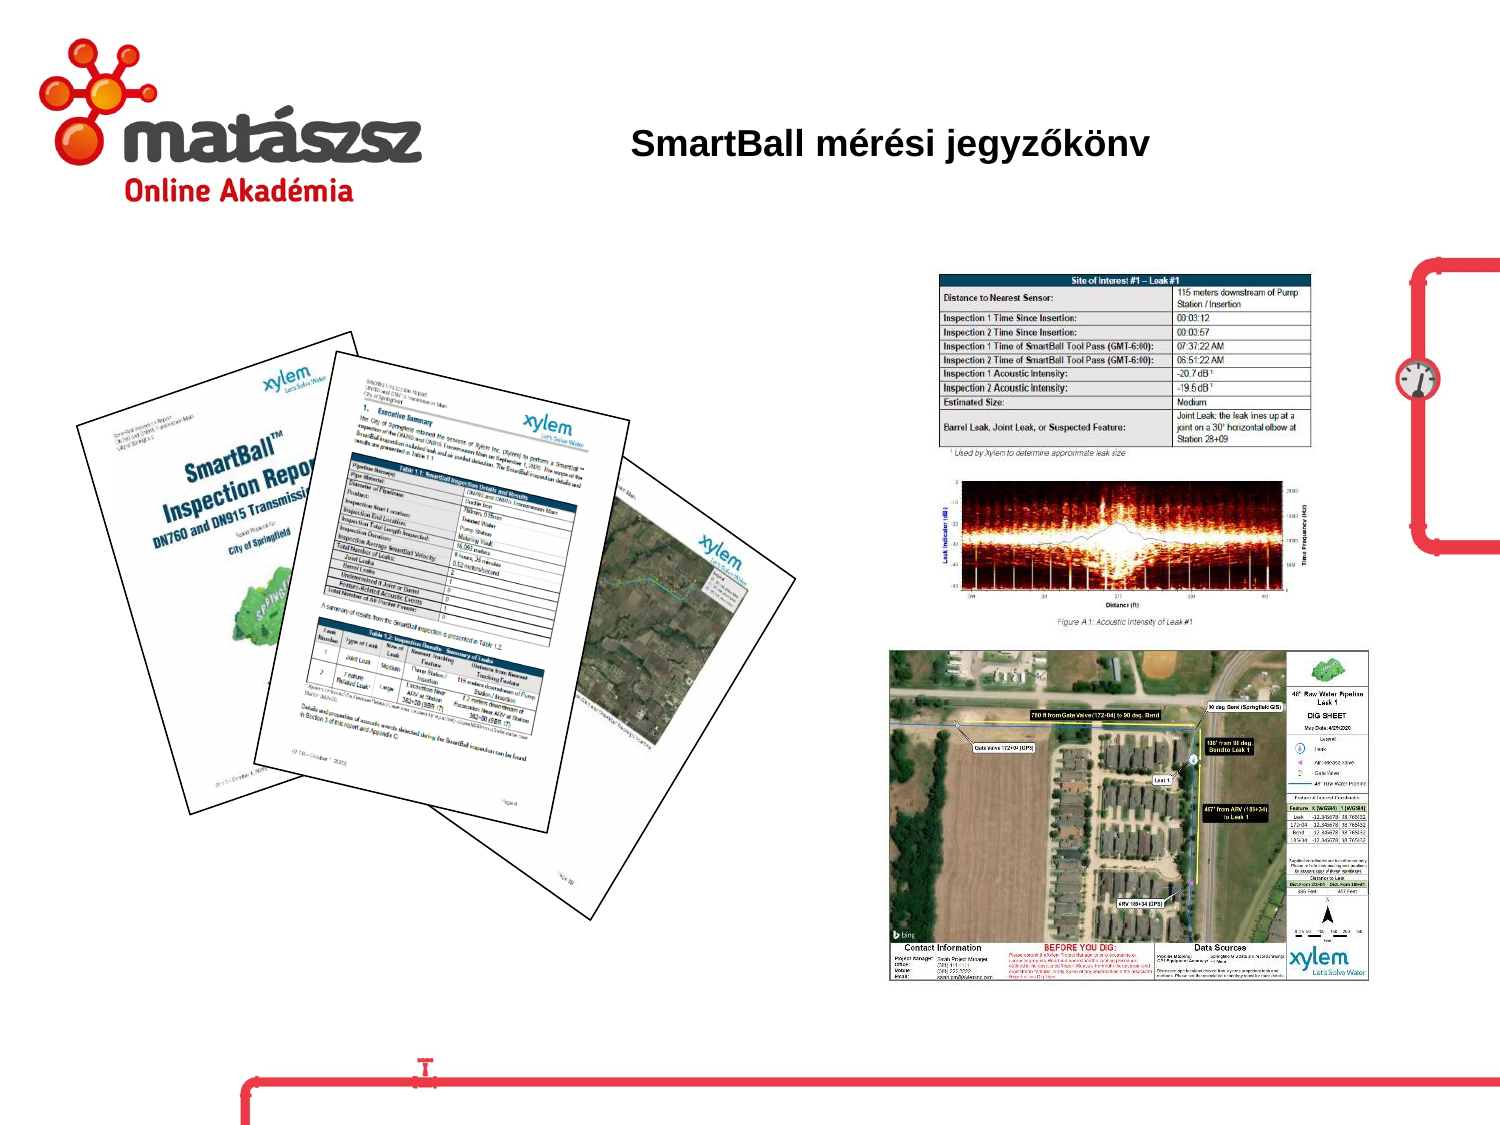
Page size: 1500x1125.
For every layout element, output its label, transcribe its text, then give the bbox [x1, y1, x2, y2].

picture [0, 0, 1500, 1125]
title SmartBall mérési jegyzőkönv [629, 46, 1339, 236]
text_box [76, 267, 1372, 985]
